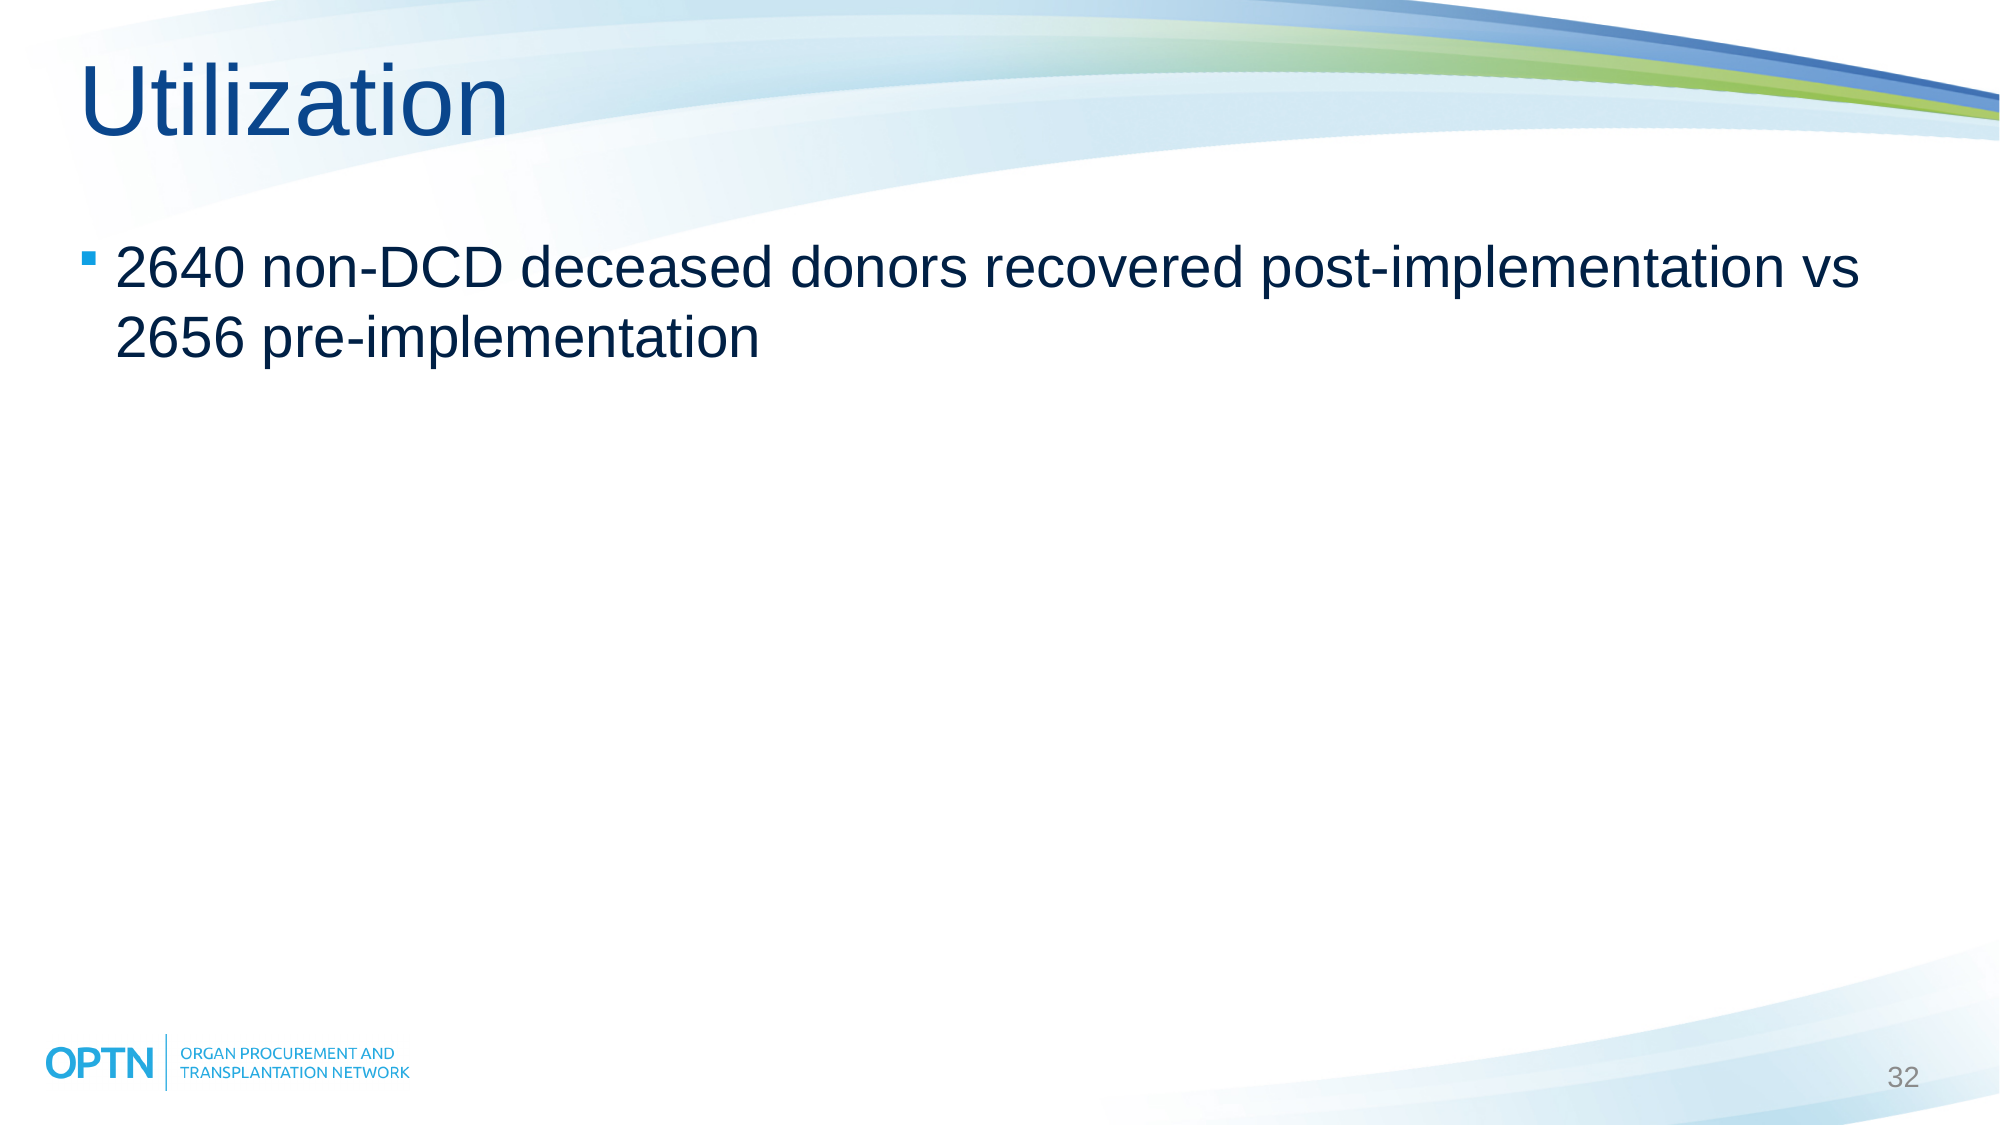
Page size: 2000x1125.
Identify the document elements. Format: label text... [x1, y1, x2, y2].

slide_number 32 [1595, 1046, 1935, 1106]
picture [0, 0, 2000, 1125]
title Utilization [63, 25, 1975, 166]
list 2640 non-DCD deceased donors recovered post-implementation vs 2656 pre-implementation [63, 221, 1933, 944]
